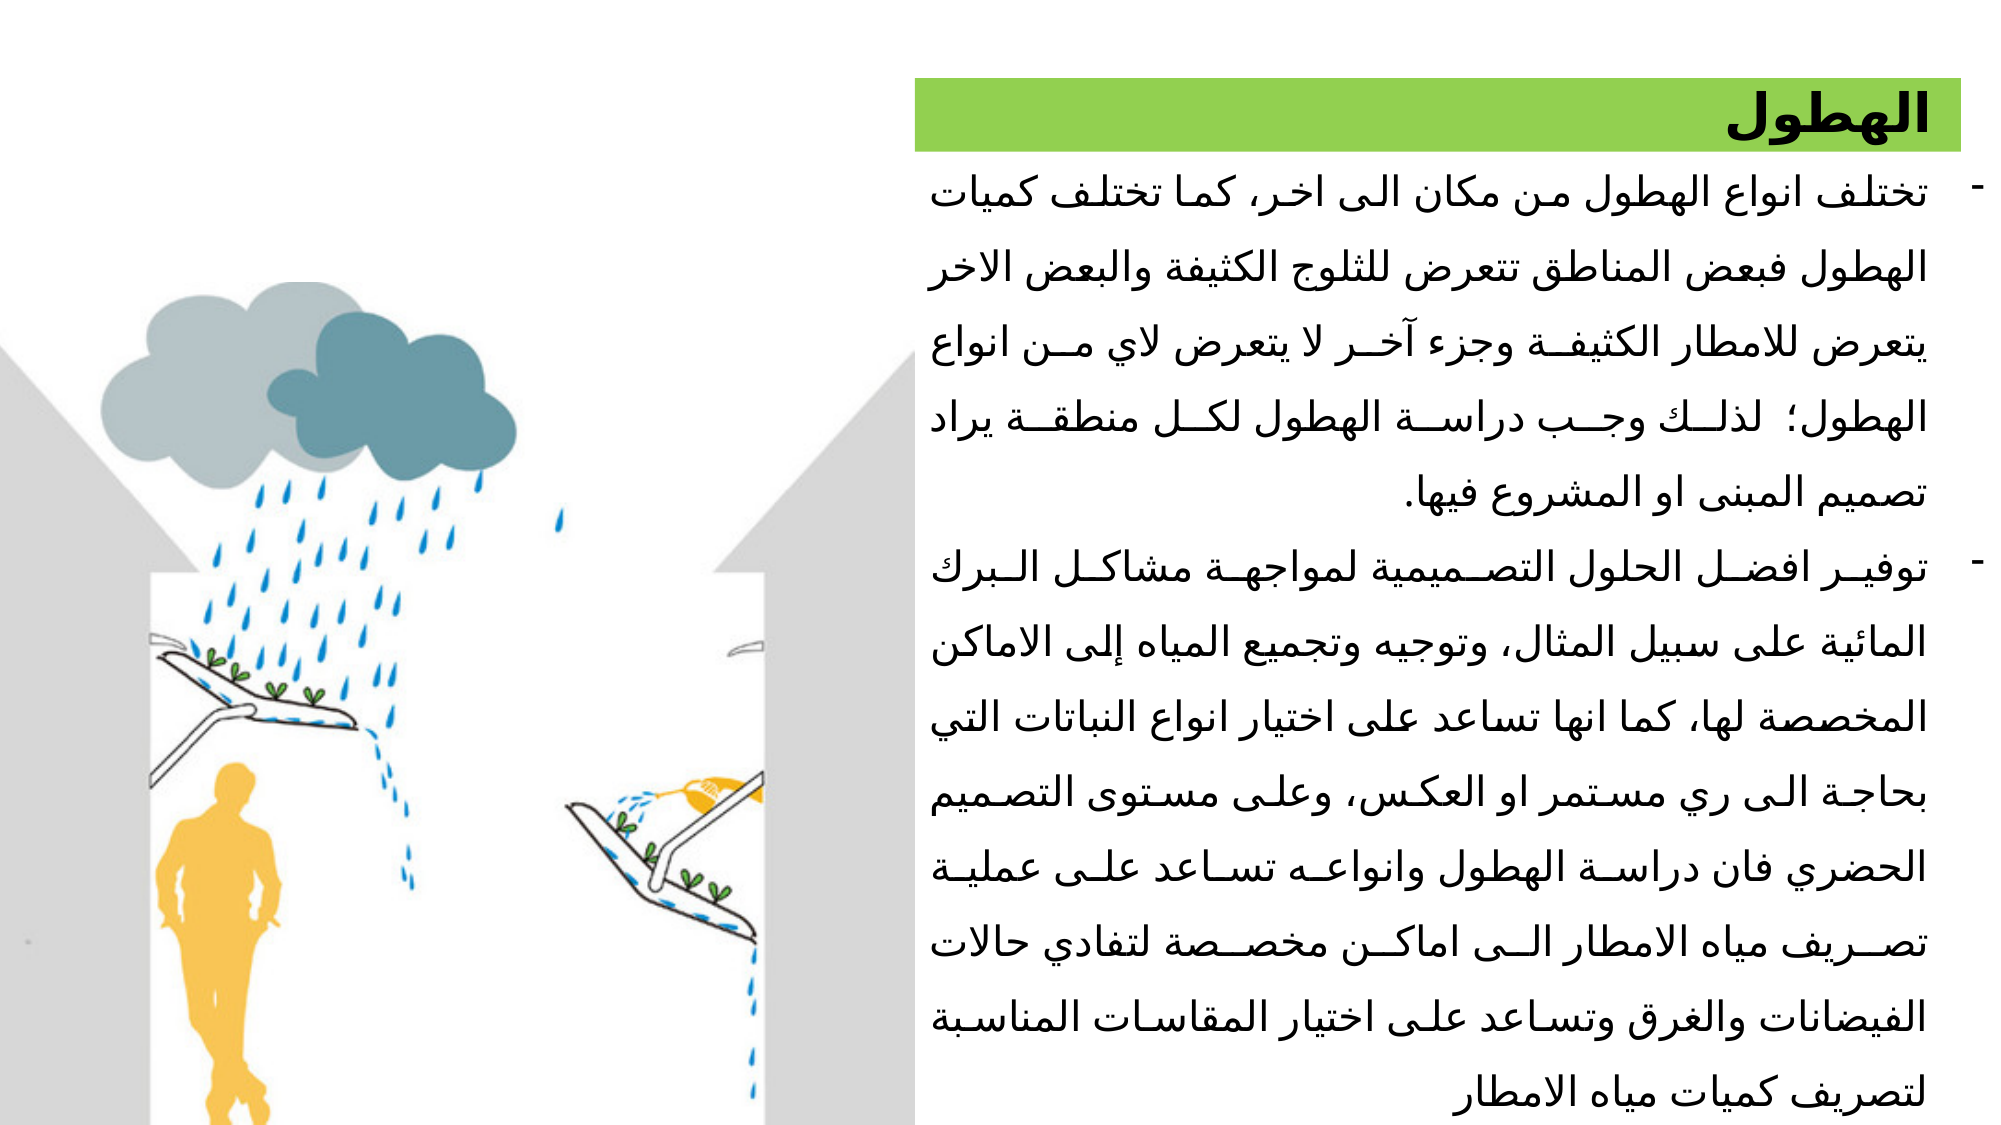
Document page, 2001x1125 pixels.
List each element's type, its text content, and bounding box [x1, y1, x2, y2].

text_box تختلف انواع الهطول من مكان الى اخر، كما تختلف كميات الهطول فبعض المناطق تتعرض للثلوج الكثيفة والبعض الاخر يتعرض للامطار الكثيفة وجزء آخر لا يتعرض لاي من انواع الهطول؛ لذلك وجب دراسة الهطول لكل منطقة يراد تصميم المبنى او المشروع فيها. توفير افضل الحلول التصميمية لمواجهة مشاكل البرك المائية على سبيل المثال، وتوجيه وتجميع المياه إلى الاماكن المخصصة لها، كما انها تساعد على اختيار انواع النباتات التي بحاجة الى ري مستمر او العكس، وعلى مستوى التصميم الحضري فان دراسة الهطول وانواعه تساعد على عملية تصريف مياه الامطار الى اماكن مخصصة لتفادي حالات الفيضانات والغرق وتساعد على اختيار المقاسات المناسبة لتصريف كميات مياه الامطار [914, 174, 2000, 1125]
picture [0, 282, 915, 1125]
title الهطول [914, 78, 1961, 152]
